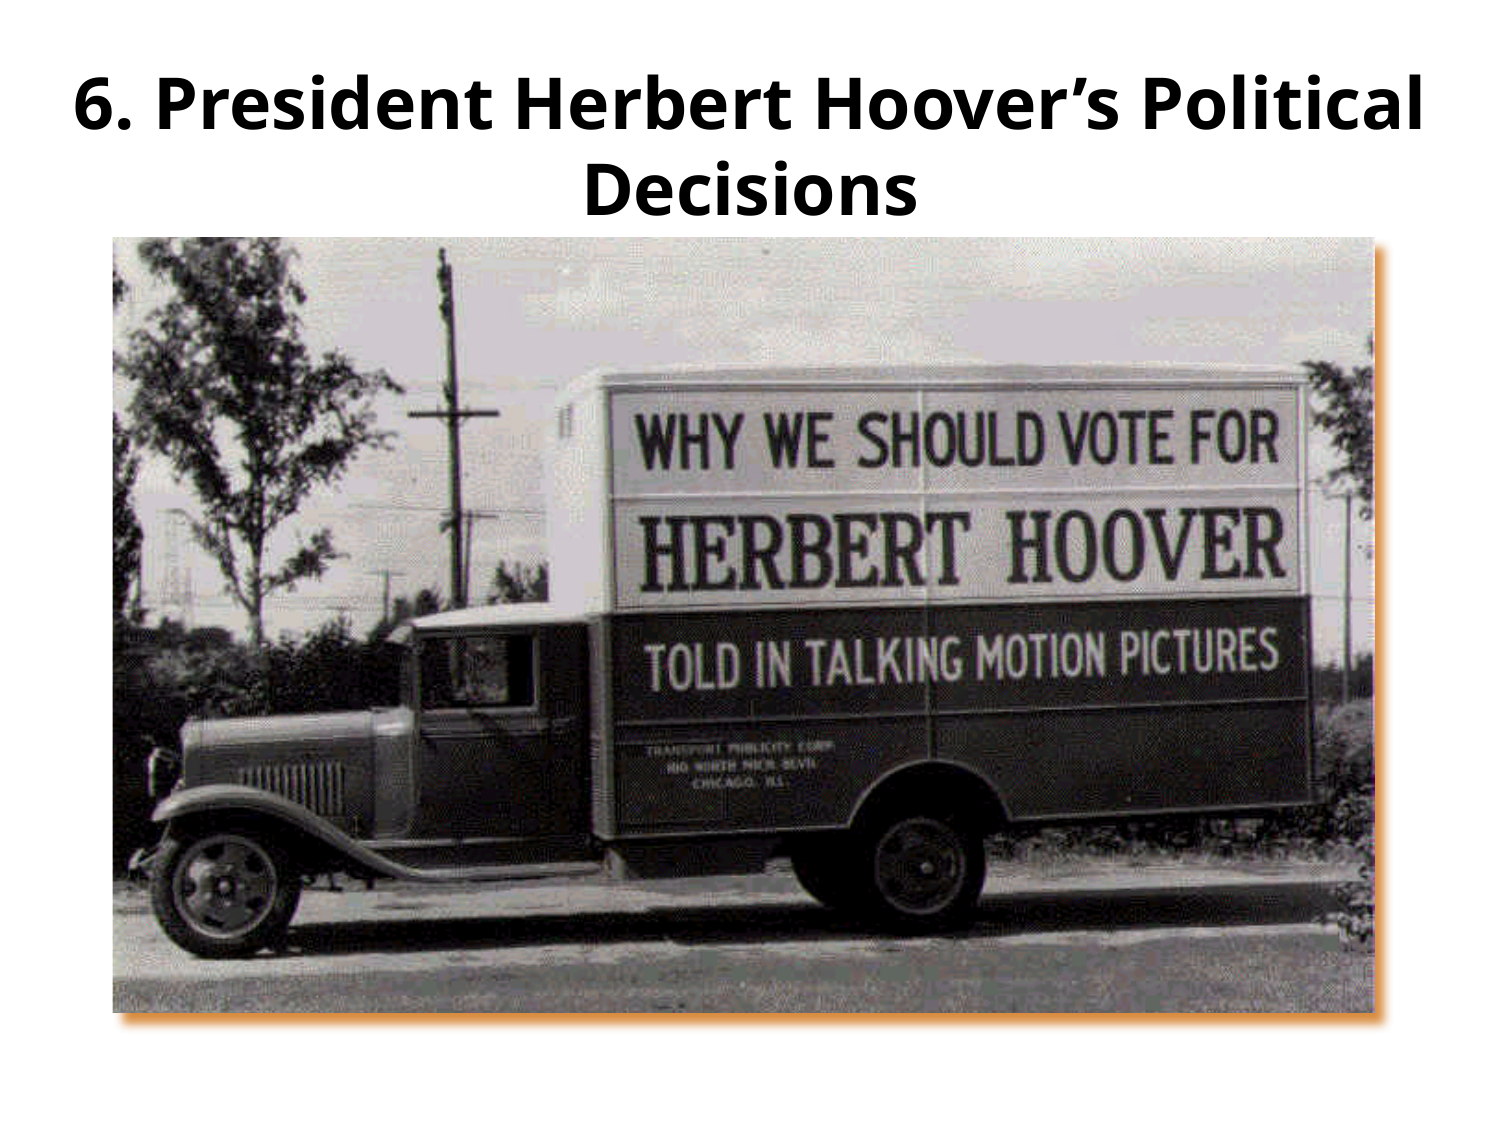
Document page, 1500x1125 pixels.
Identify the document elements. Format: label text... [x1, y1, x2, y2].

title 6. President Herbert Hoover’s Political Decisions [0, 50, 1500, 238]
picture [112, 237, 1376, 1013]
